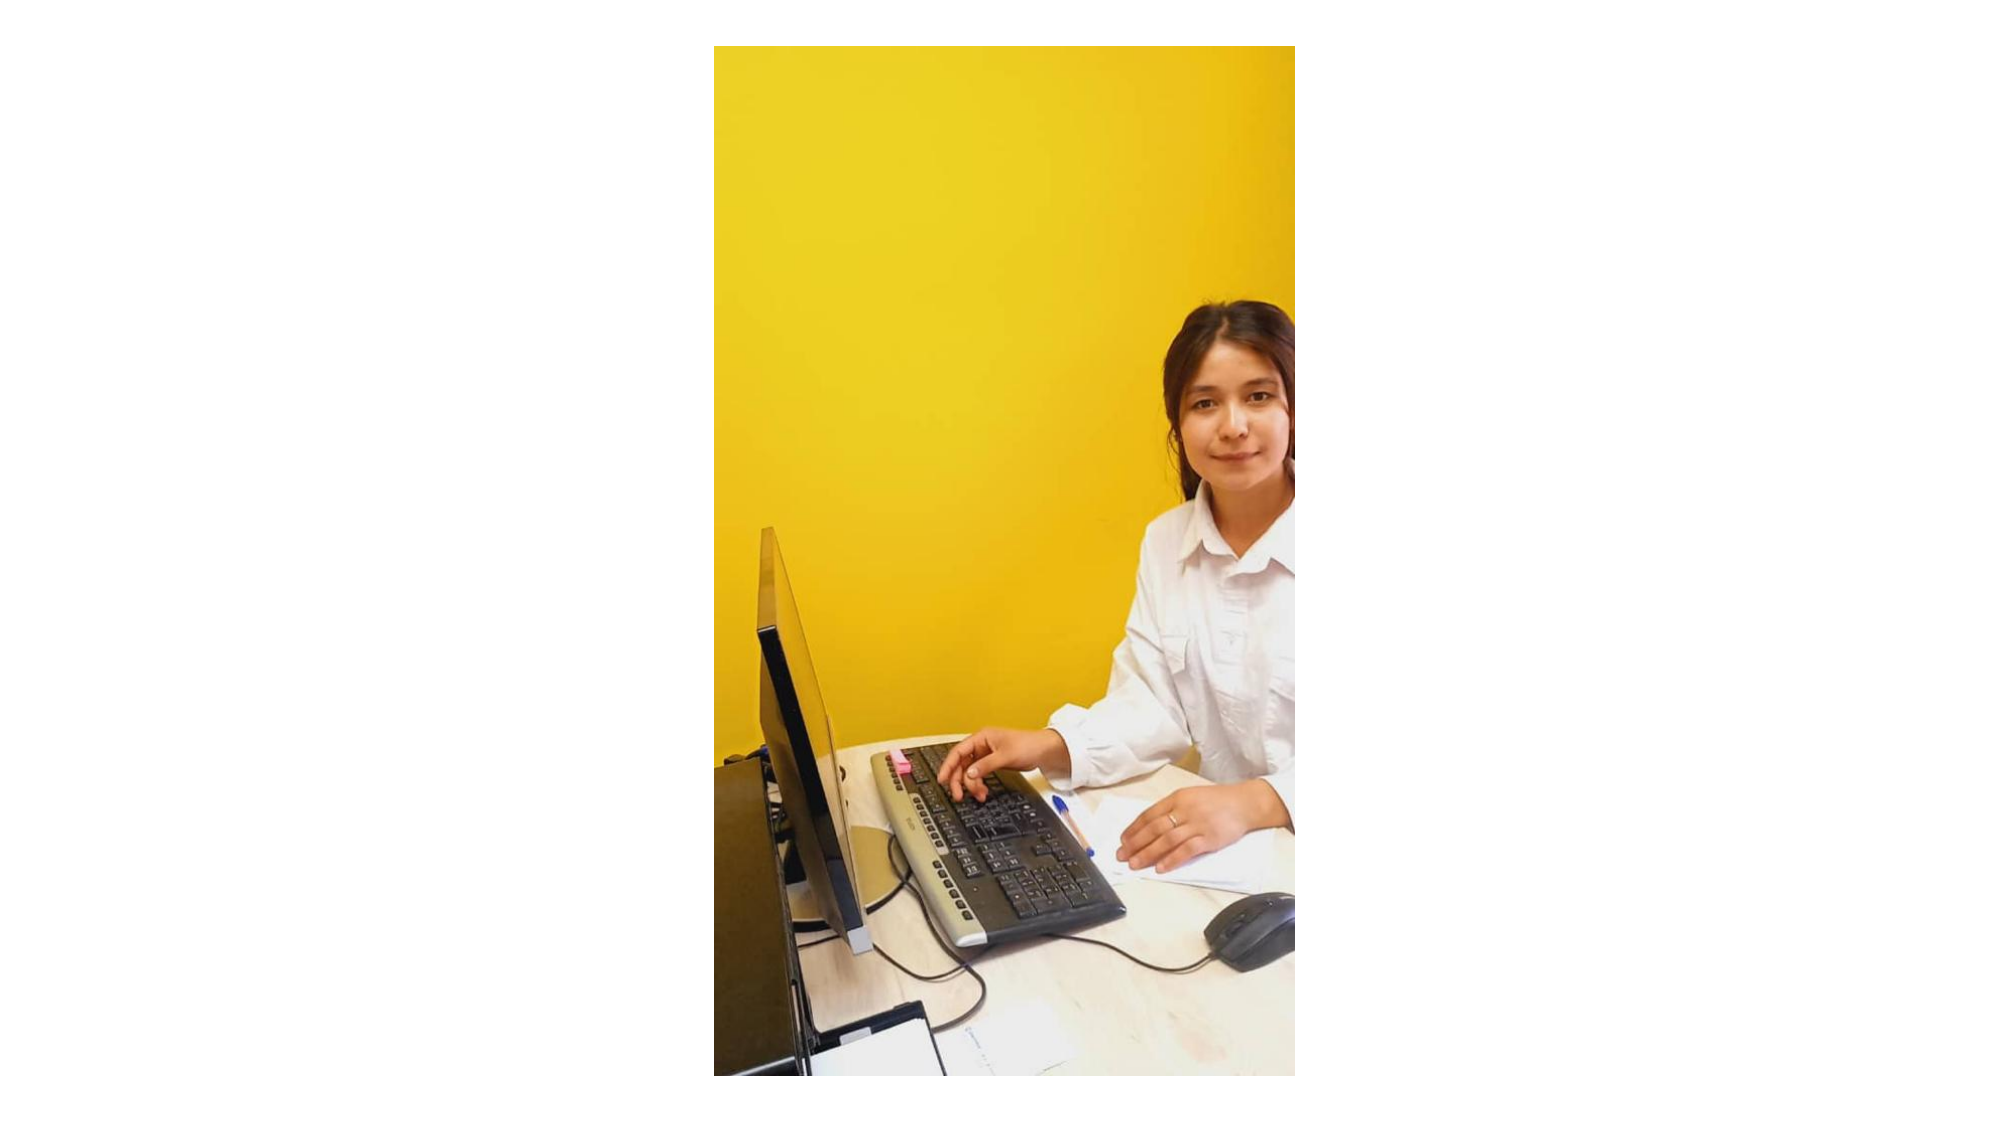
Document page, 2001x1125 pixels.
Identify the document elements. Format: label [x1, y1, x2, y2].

picture [714, 46, 1295, 1077]
